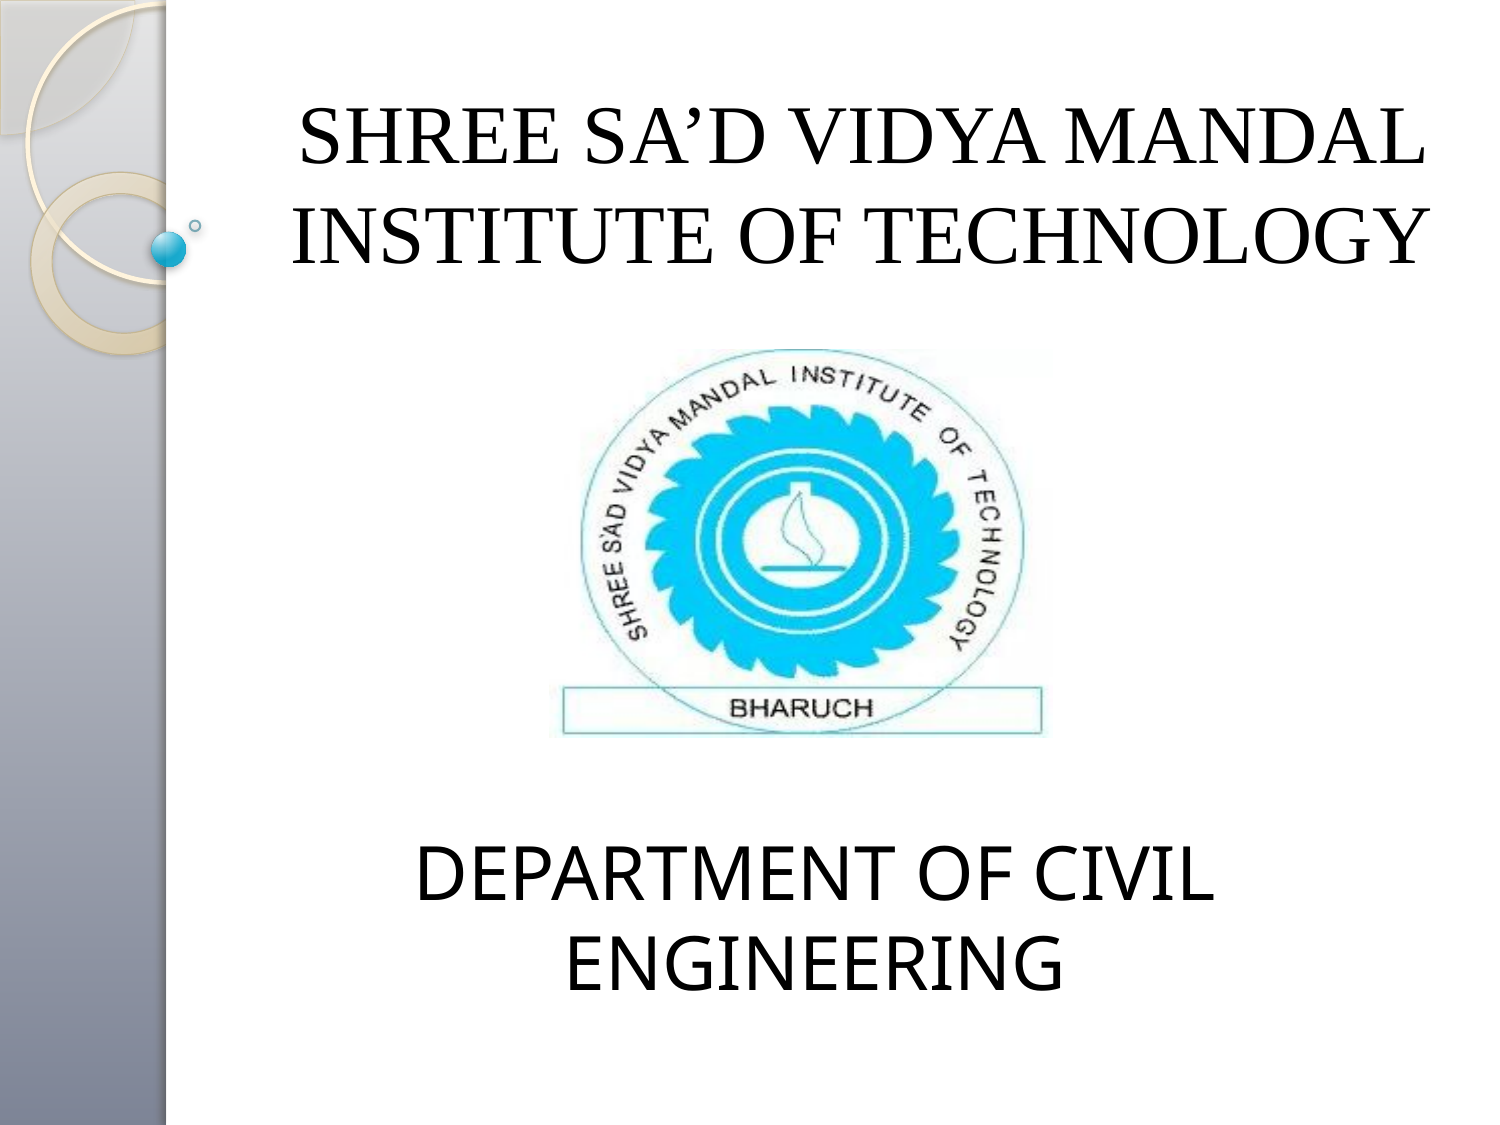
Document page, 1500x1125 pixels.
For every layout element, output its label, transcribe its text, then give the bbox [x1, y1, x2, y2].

subtitle DEPARTMENT OF CIVIL ENGINEERING [350, 825, 1275, 988]
picture [549, 349, 1053, 738]
title SHREE SA’D VIDYA MANDAL INSTITUTE OF TECHNOLOGY [275, 50, 1450, 288]
